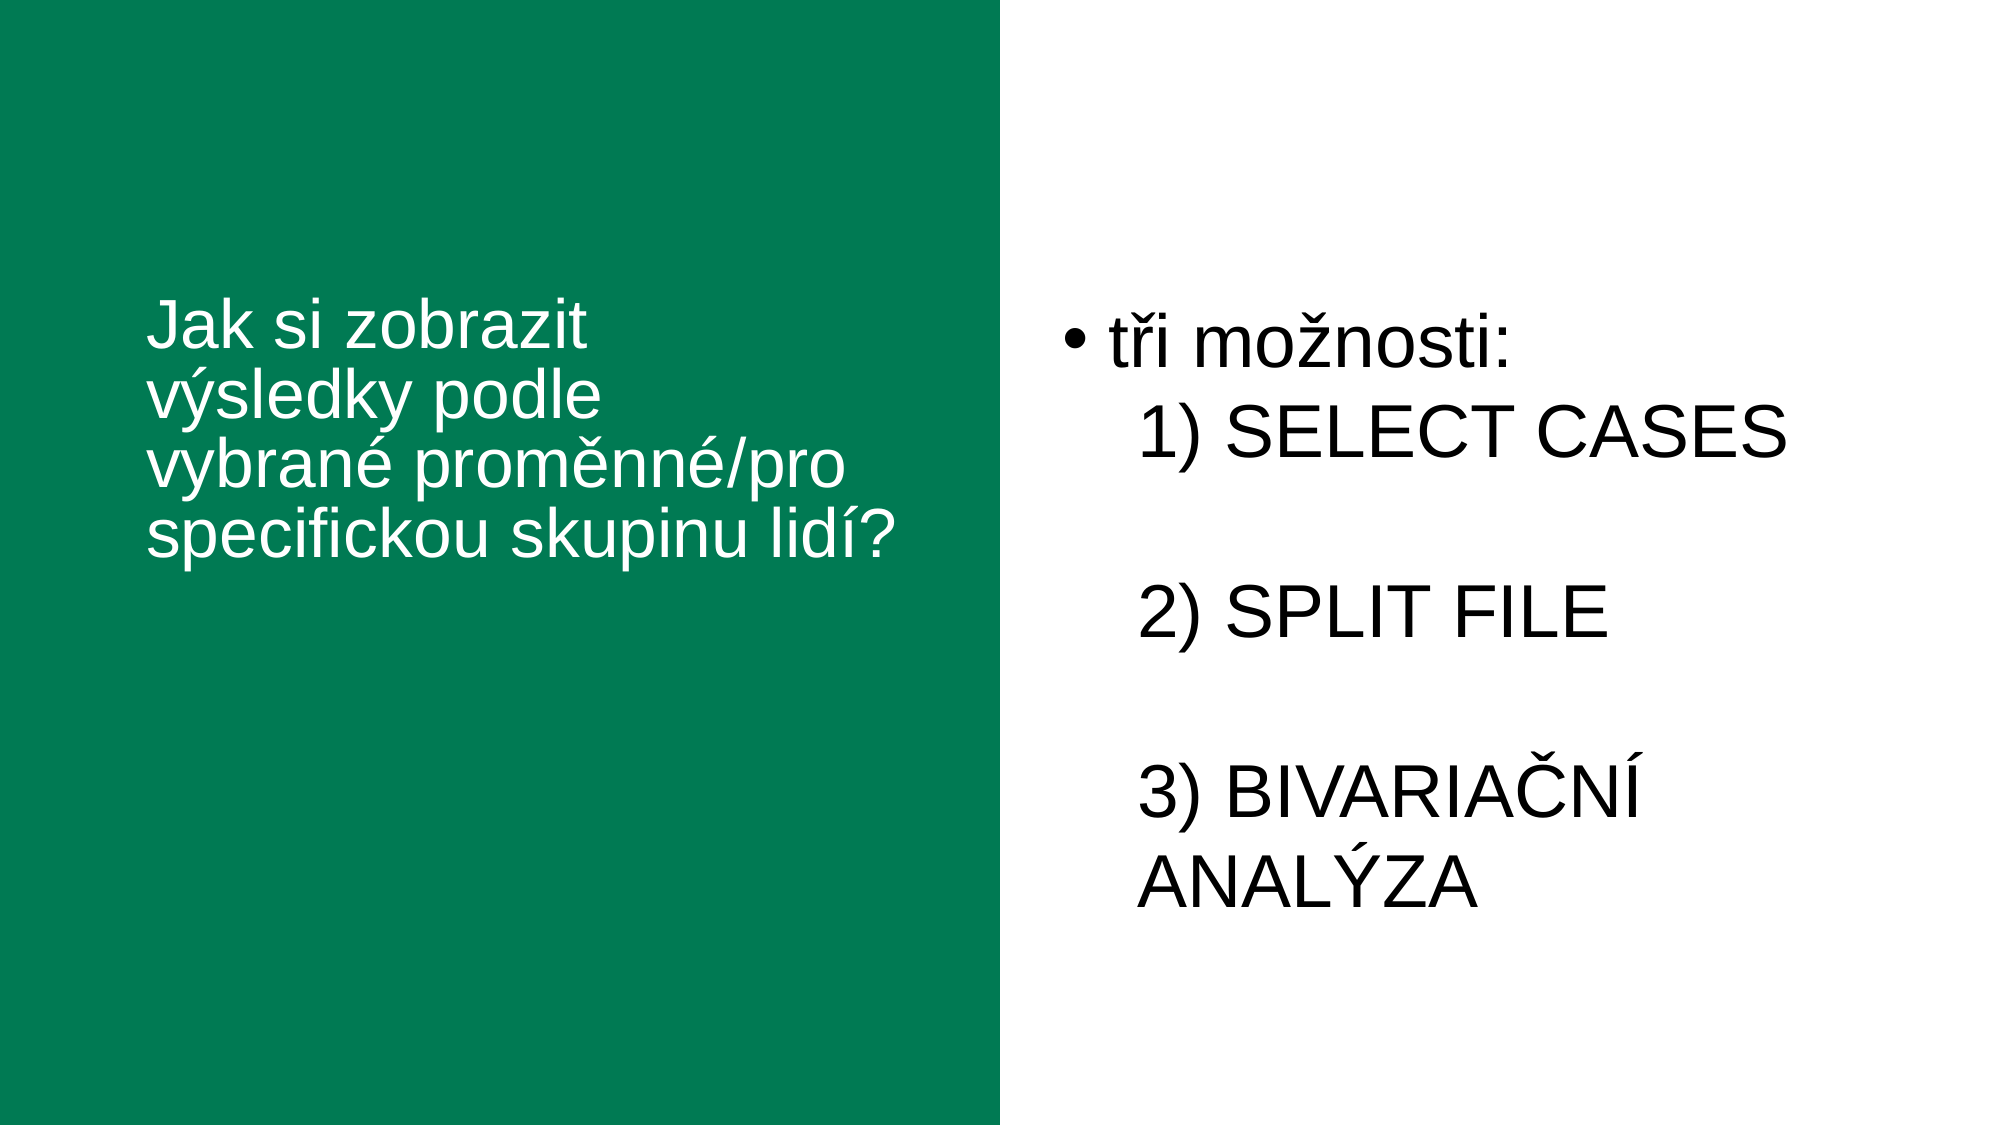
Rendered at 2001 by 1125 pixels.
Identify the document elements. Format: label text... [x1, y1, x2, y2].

title Jak si zobrazit výsledky podle vybrané proměnné​/pro specifickou skupinu lidí? [131, 285, 923, 649]
text_box tři možnosti: 1) SELECT CASES 2) SPLIT FILE 3) BIVARIAČNÍ ANALÝZA [1047, 285, 1840, 931]
